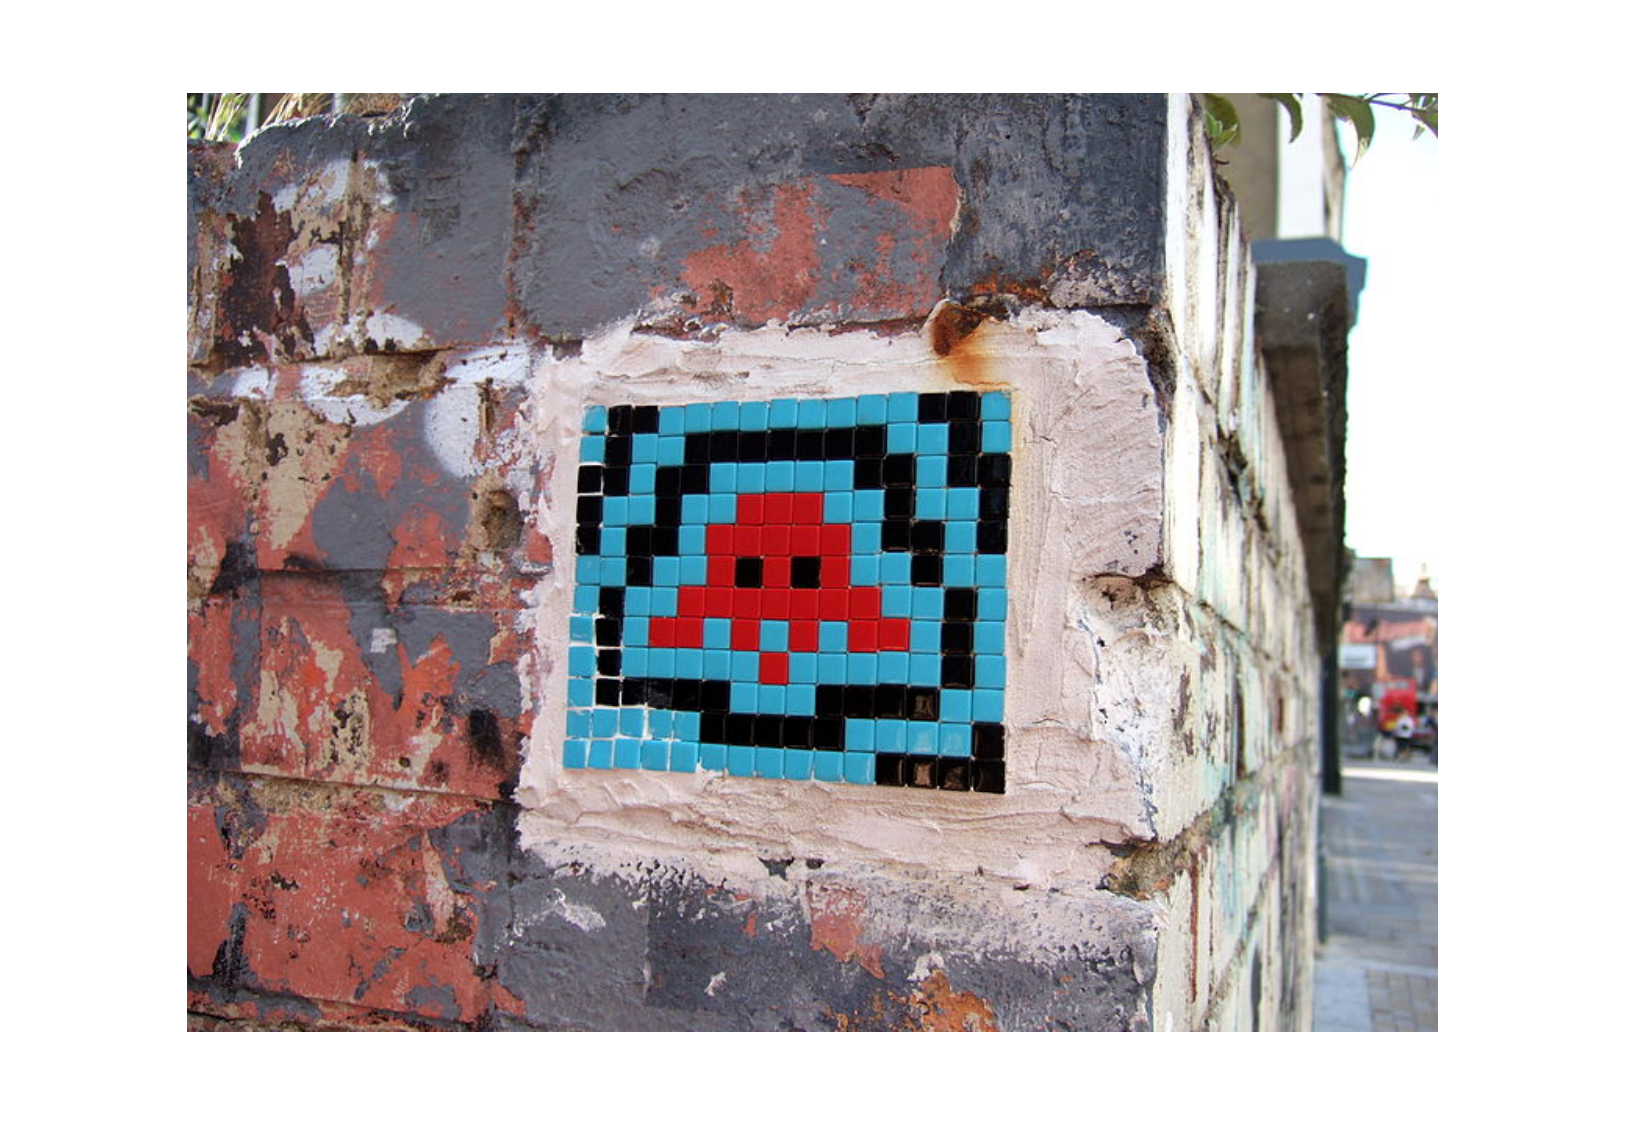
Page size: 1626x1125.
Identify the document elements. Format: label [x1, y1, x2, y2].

picture [187, 93, 1438, 1032]
